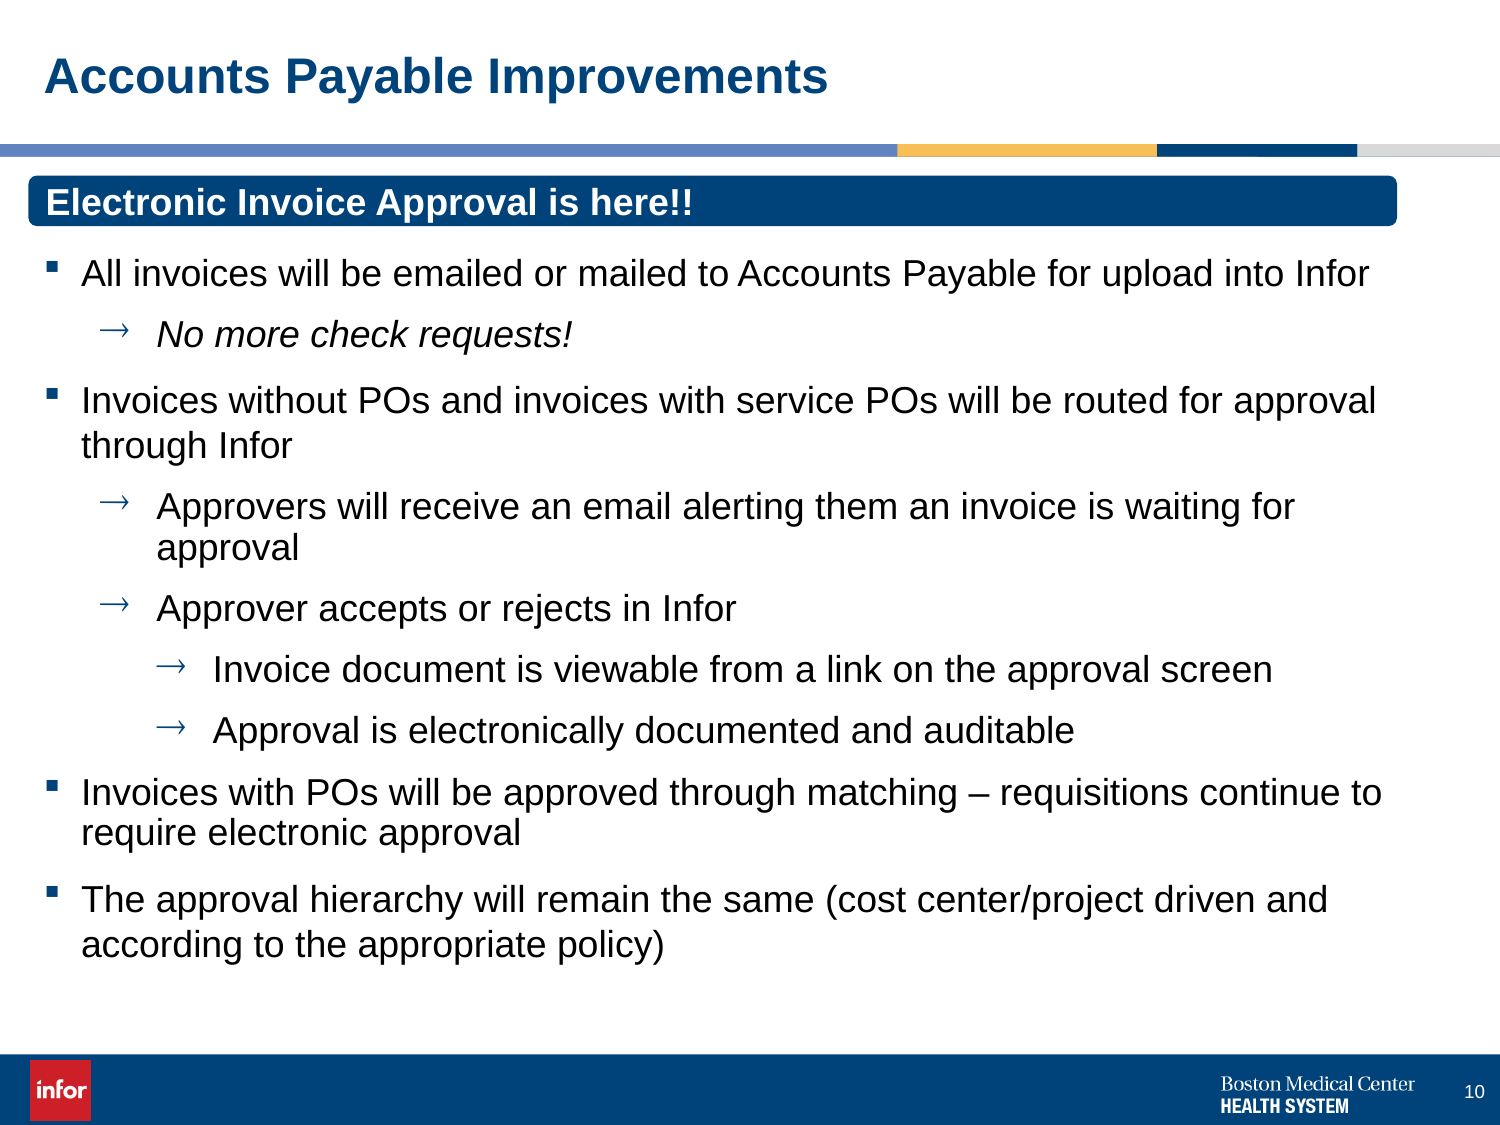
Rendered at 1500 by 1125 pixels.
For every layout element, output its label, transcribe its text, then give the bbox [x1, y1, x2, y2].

text_box Electronic Invoice Approval is here!! [27, 174, 1399, 228]
title Accounts Payable Improvements [28, 25, 1465, 130]
picture [1220, 1073, 1415, 1118]
list All invoices will be emailed or mailed to Accounts Payable for upload into Infor No more check requests! Invoices without POs and invoices with service POs will be routed for approval through Infor Approvers will receive an email alerting them an invoice is waiting for approval Approver accepts or rejects in Infor Invoice document is viewable from a link on the approval screen Approval is electronically documented and auditable Invoices with POs will be approved through matching – requisitions continue to require electronic approval The approval hierarchy will remain the same (cost center/project driven and according to the appropriate policy) [28, 179, 1436, 987]
picture [30, 1060, 91, 1121]
